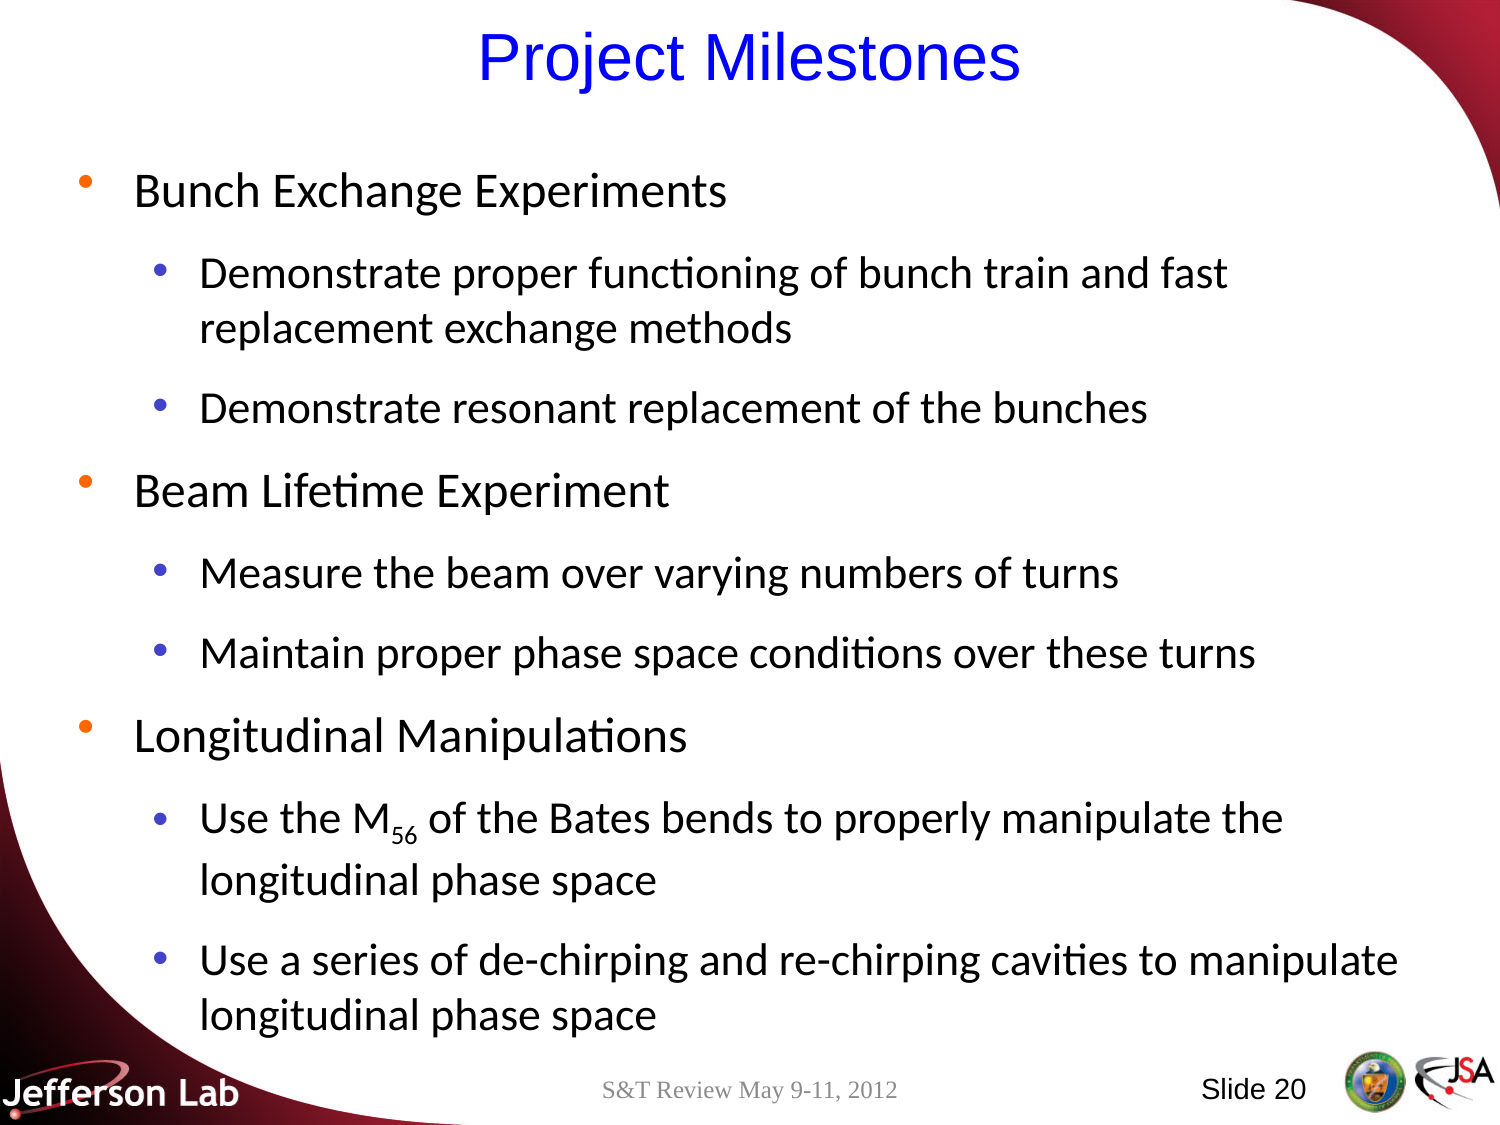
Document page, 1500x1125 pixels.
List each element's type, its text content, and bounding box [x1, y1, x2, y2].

slide_number Slide 20 [971, 1057, 1322, 1118]
footer S&T Review May 9-11, 2012 [512, 1058, 988, 1119]
list Bunch Exchange Experiments Demonstrate proper functioning of bunch train and fast replacement exchange methods Demonstrate resonant replacement of the bunches Beam Lifetime Experiment Measure the beam over varying numbers of turns Maintain proper phase space conditions over these turns Longitudinal Manipulations Use the M56 of the Bates bends to properly manipulate the longitudinal phase space Use a series of de-chirping and re-chirping cavities to manipulate longitudinal phase space [62, 149, 1471, 1050]
picture [0, 0, 1500, 1125]
title Project Milestones [112, 0, 1388, 109]
